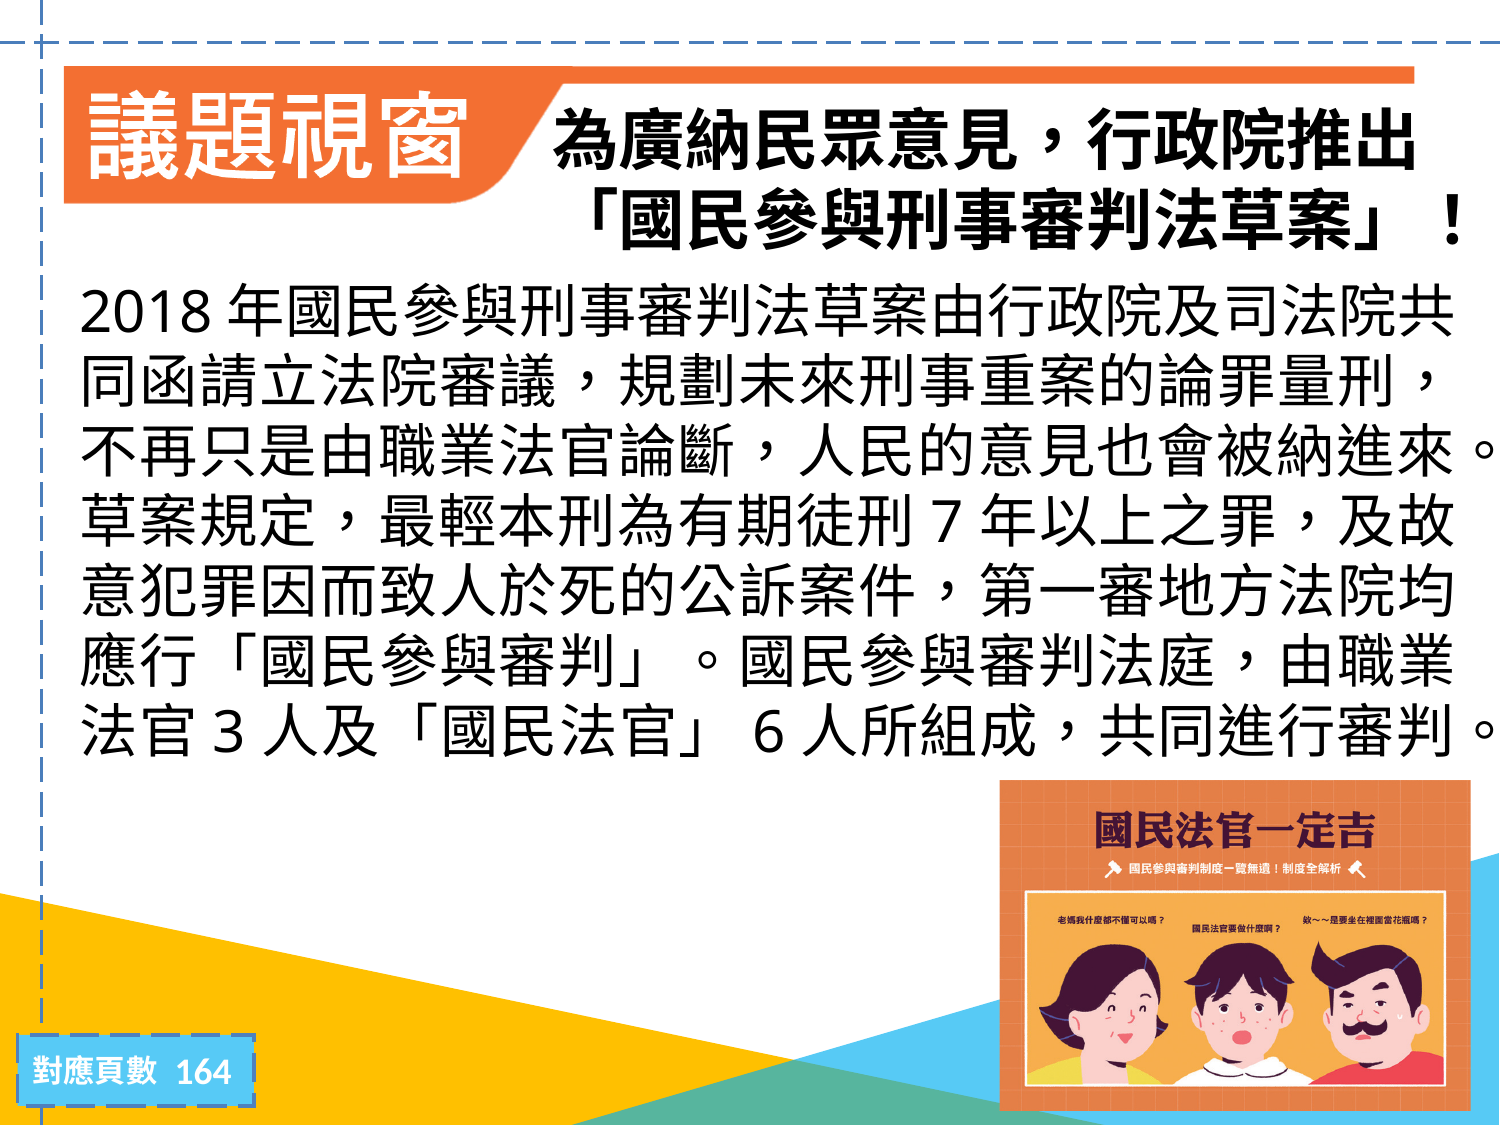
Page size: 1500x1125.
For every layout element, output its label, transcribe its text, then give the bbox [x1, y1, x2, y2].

table_header 1. 刑事補償制度 [1072, 860, 1475, 1119]
picture [63, 66, 576, 210]
text_box 2018年國民參與刑事審判法草案由行政院及司法院共同函請立法院審議，規劃未來刑事重案的論罪量刑，不再只是由職業法官論斷，人民的意見也會被納進來。草案規定，最輕本刑為有期徒刑7年以上之罪，及故意犯罪因而致人於死的公訴案件，第一審地方法院均應行「國民參與審判」。國民參與審判法庭，由職業法官3人及「國民法官」6人所組成，共同進行審判。 [64, 266, 1471, 842]
picture [999, 779, 1471, 1111]
text_box 164 [159, 1039, 247, 1100]
text_box 為廣納民眾意見，行政院推出「國民參與刑事審判法草案」！ [537, 90, 1436, 345]
